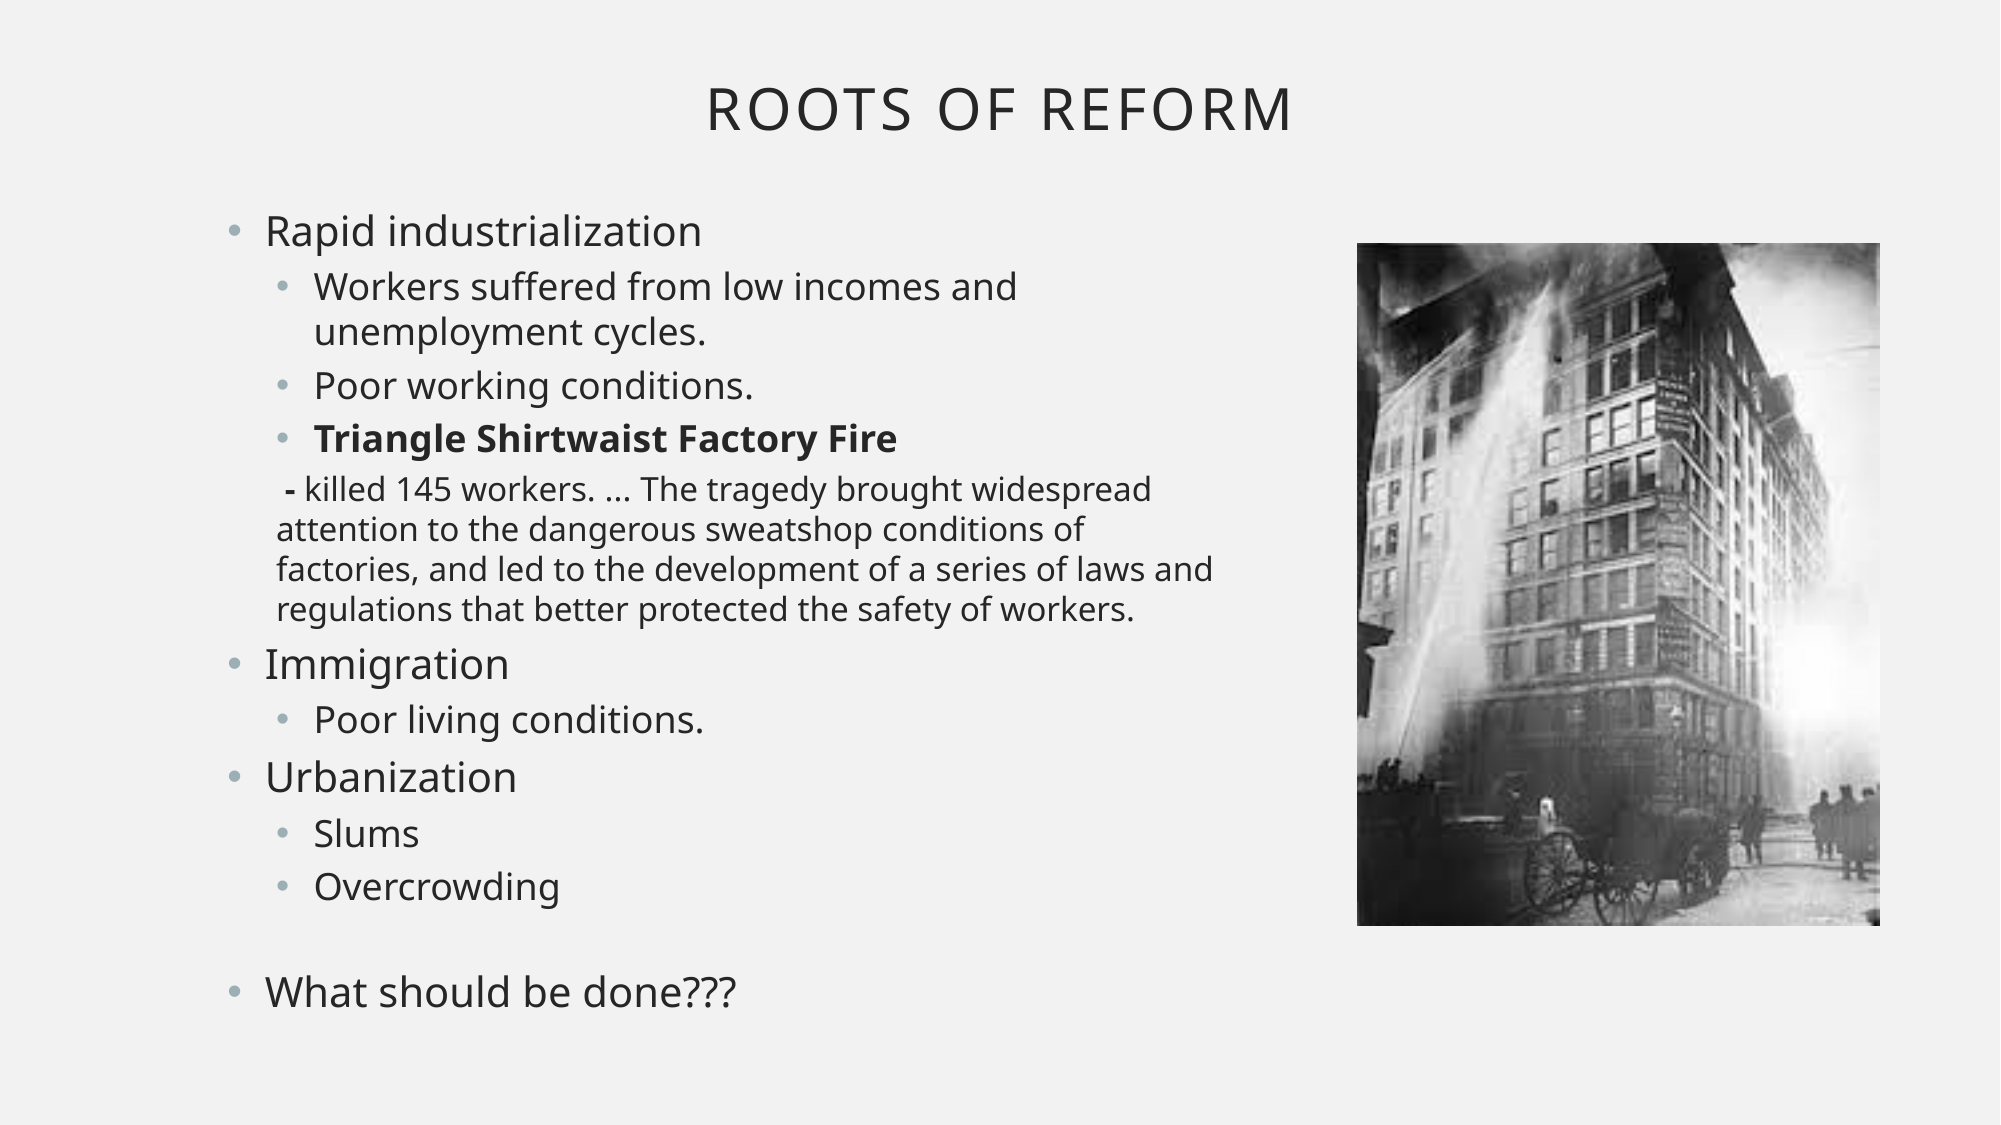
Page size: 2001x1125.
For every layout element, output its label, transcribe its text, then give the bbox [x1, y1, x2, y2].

picture [1357, 243, 1880, 927]
list Rapid industrialization Workers suffered from low incomes and unemployment cycles. Poor working conditions. Triangle Shirtwaist Factory Fire - killed 145 workers. ... The tragedy brought widespread attention to the dangerous sweatshop conditions of factories, and led to the development of a series of laws and regulations that better protected the safety of workers. Immigration Poor living conditions. Urbanization Slums Overcrowding What should be done??? [193, 197, 1242, 1099]
title ROOTS OF REFORM [320, 24, 1680, 200]
